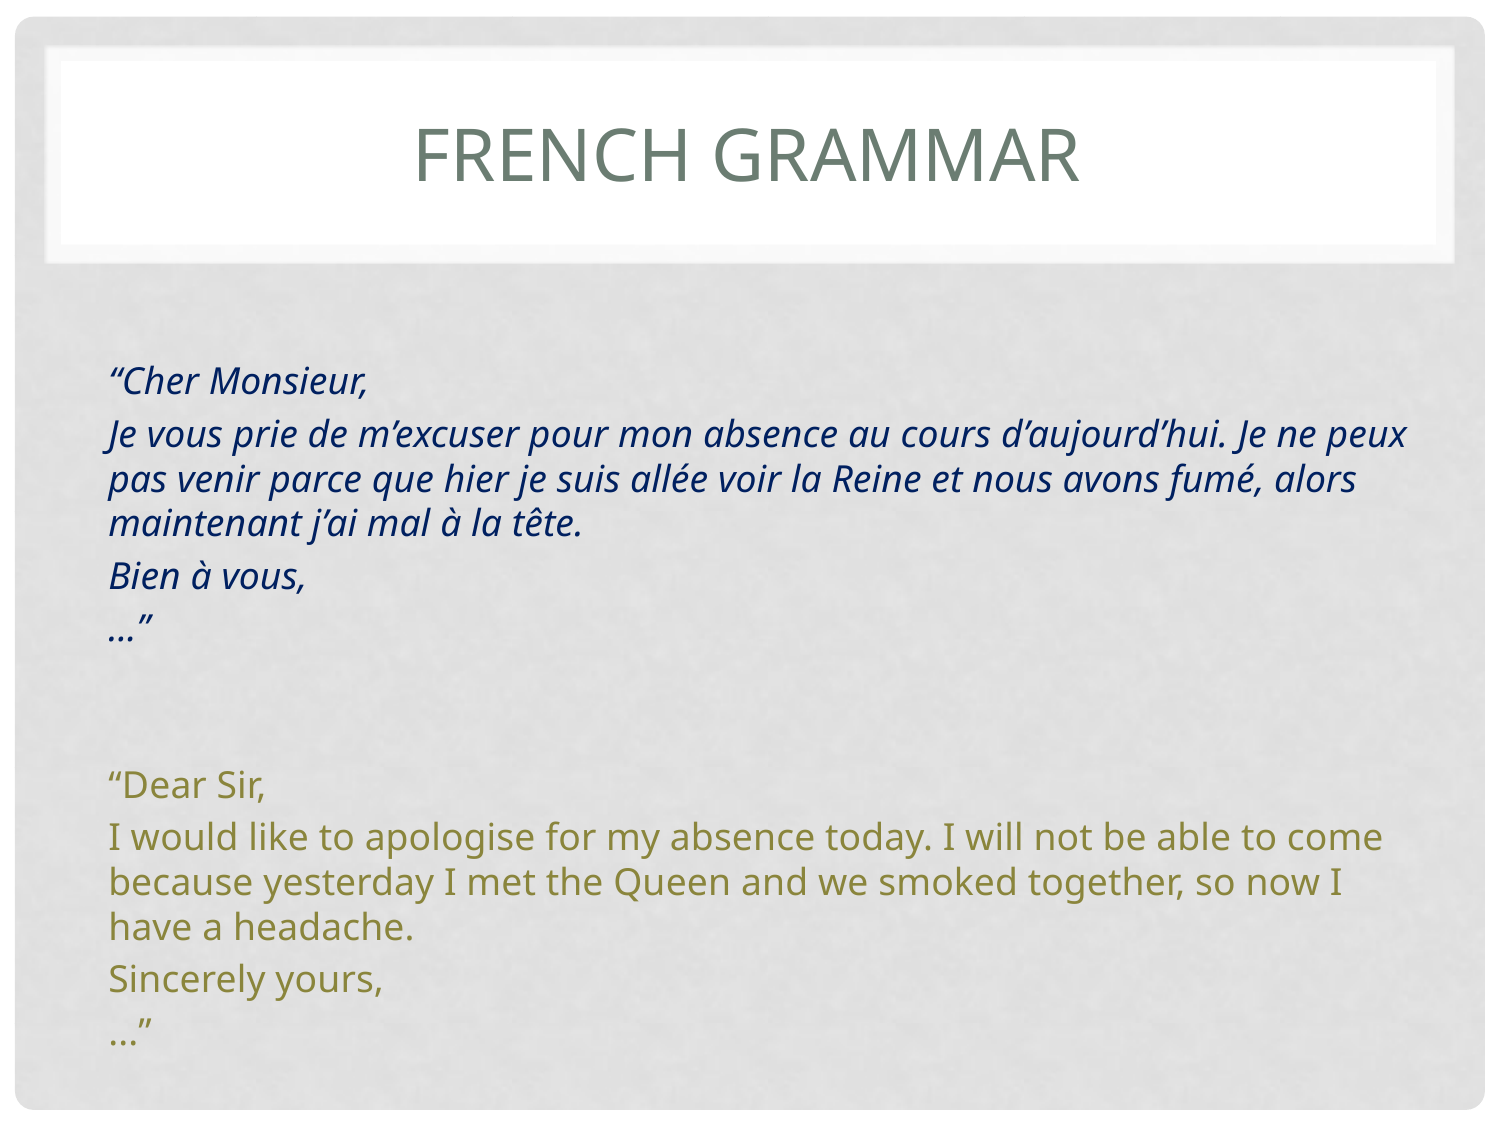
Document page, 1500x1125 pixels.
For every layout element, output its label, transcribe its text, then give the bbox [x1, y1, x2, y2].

list “Cher Monsieur, Je vous prie de m’excuser pour mon absence au cours d’aujourd’hui. Je ne peux pas venir parce que hier je suis allée voir la Reine et nous avons fumé, alors maintenant j’ai mal à la tête. Bien à vous, ...” “Dear Sir, I would like to apologise for my absence today. I will not be able to come because yesterday I met the Queen and we smoked together, so now I have a headache. Sincerely yours, ...” [76, 349, 1427, 1068]
title FRENCH GRAMMAR [69, 66, 1425, 238]
